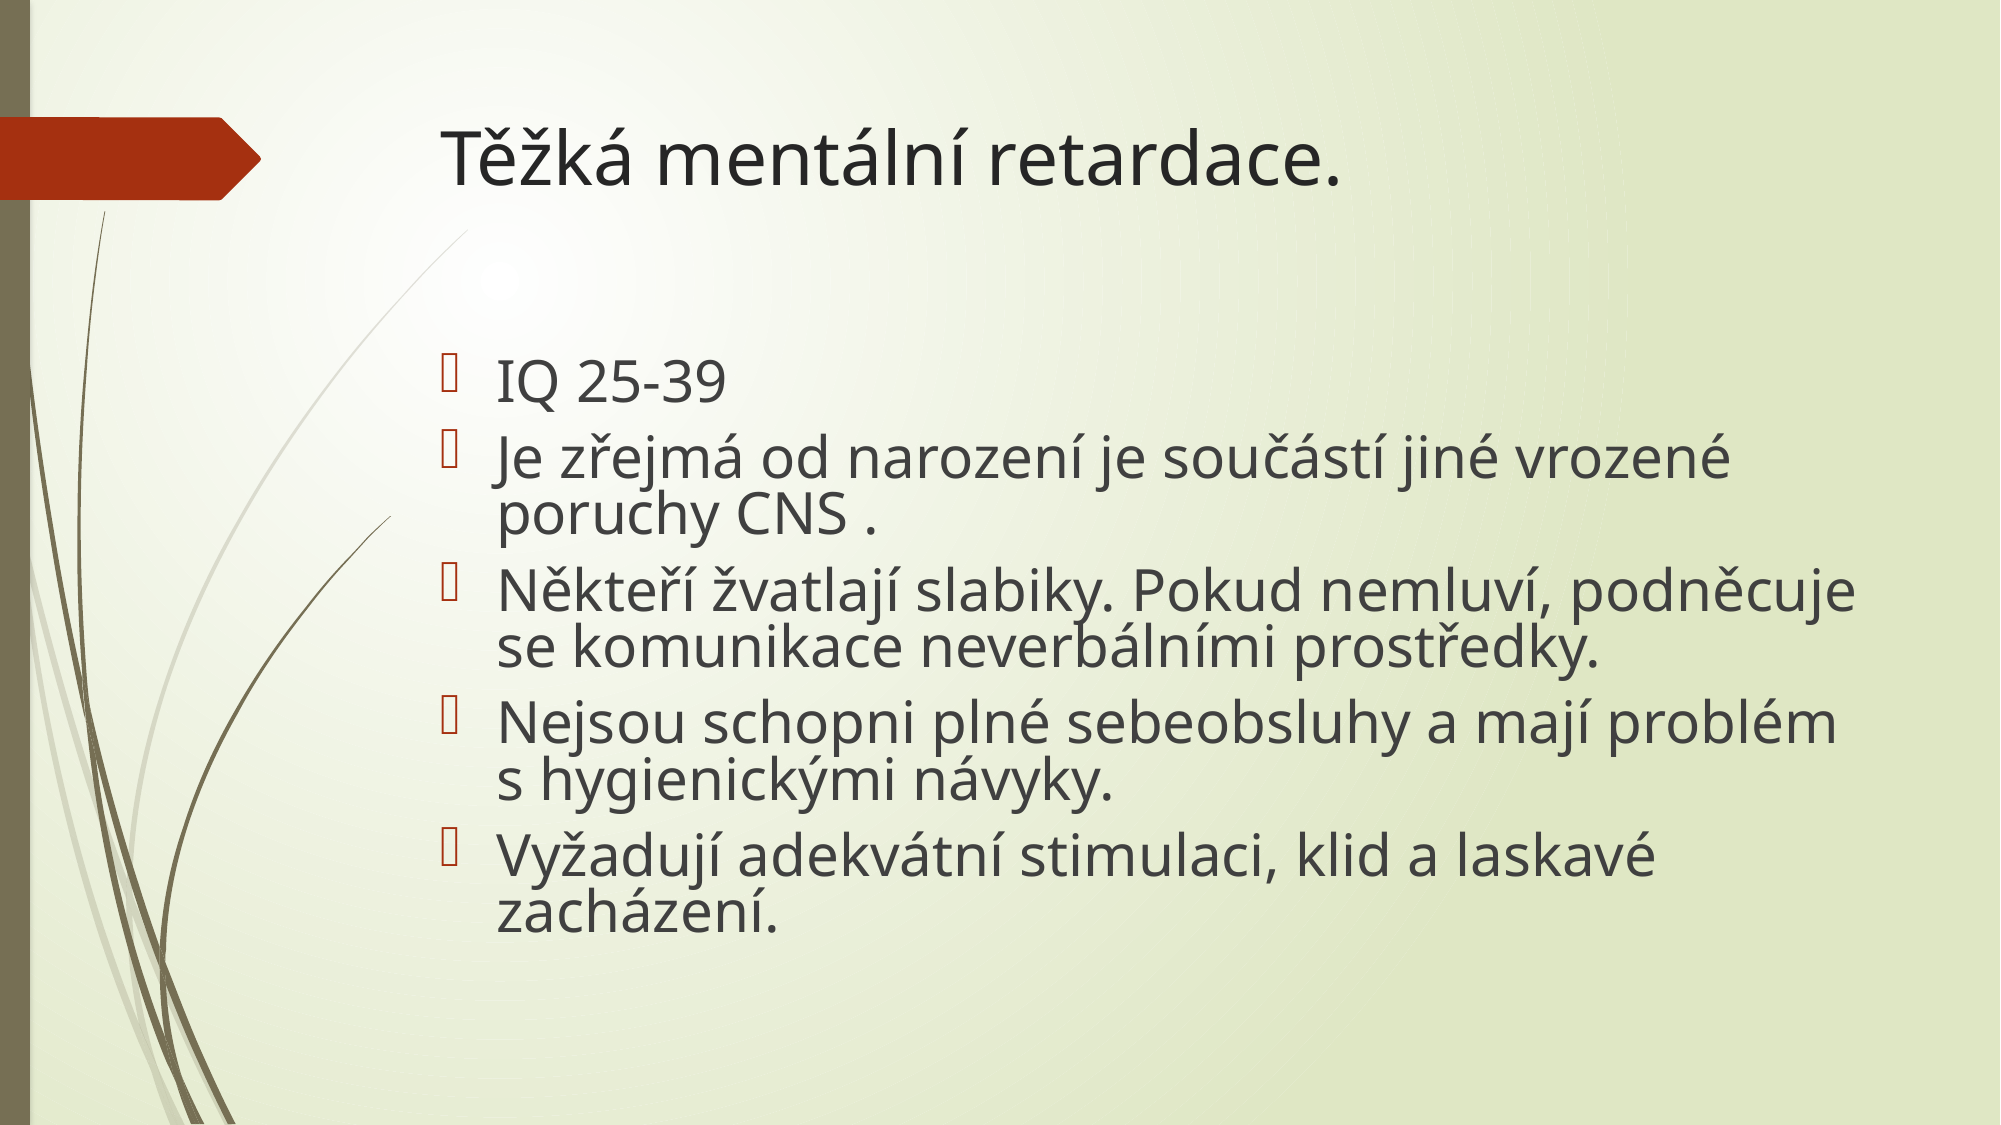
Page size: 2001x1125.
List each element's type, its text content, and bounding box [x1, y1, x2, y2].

list IQ 25-39 Je zřejmá od narození je součástí jiné vrozené poruchy CNS . Někteří žvatlají slabiky. Pokud nemluví, podněcuje se komunikace neverbálními prostředky. Nejsou schopni plné sebeobsluhy a mají problém s hygienickými návyky. Vyžadují adekvátní stimulaci, klid a laskavé zacházení. [424, 350, 1888, 970]
title Těžká mentální retardace. [425, 102, 1888, 313]
